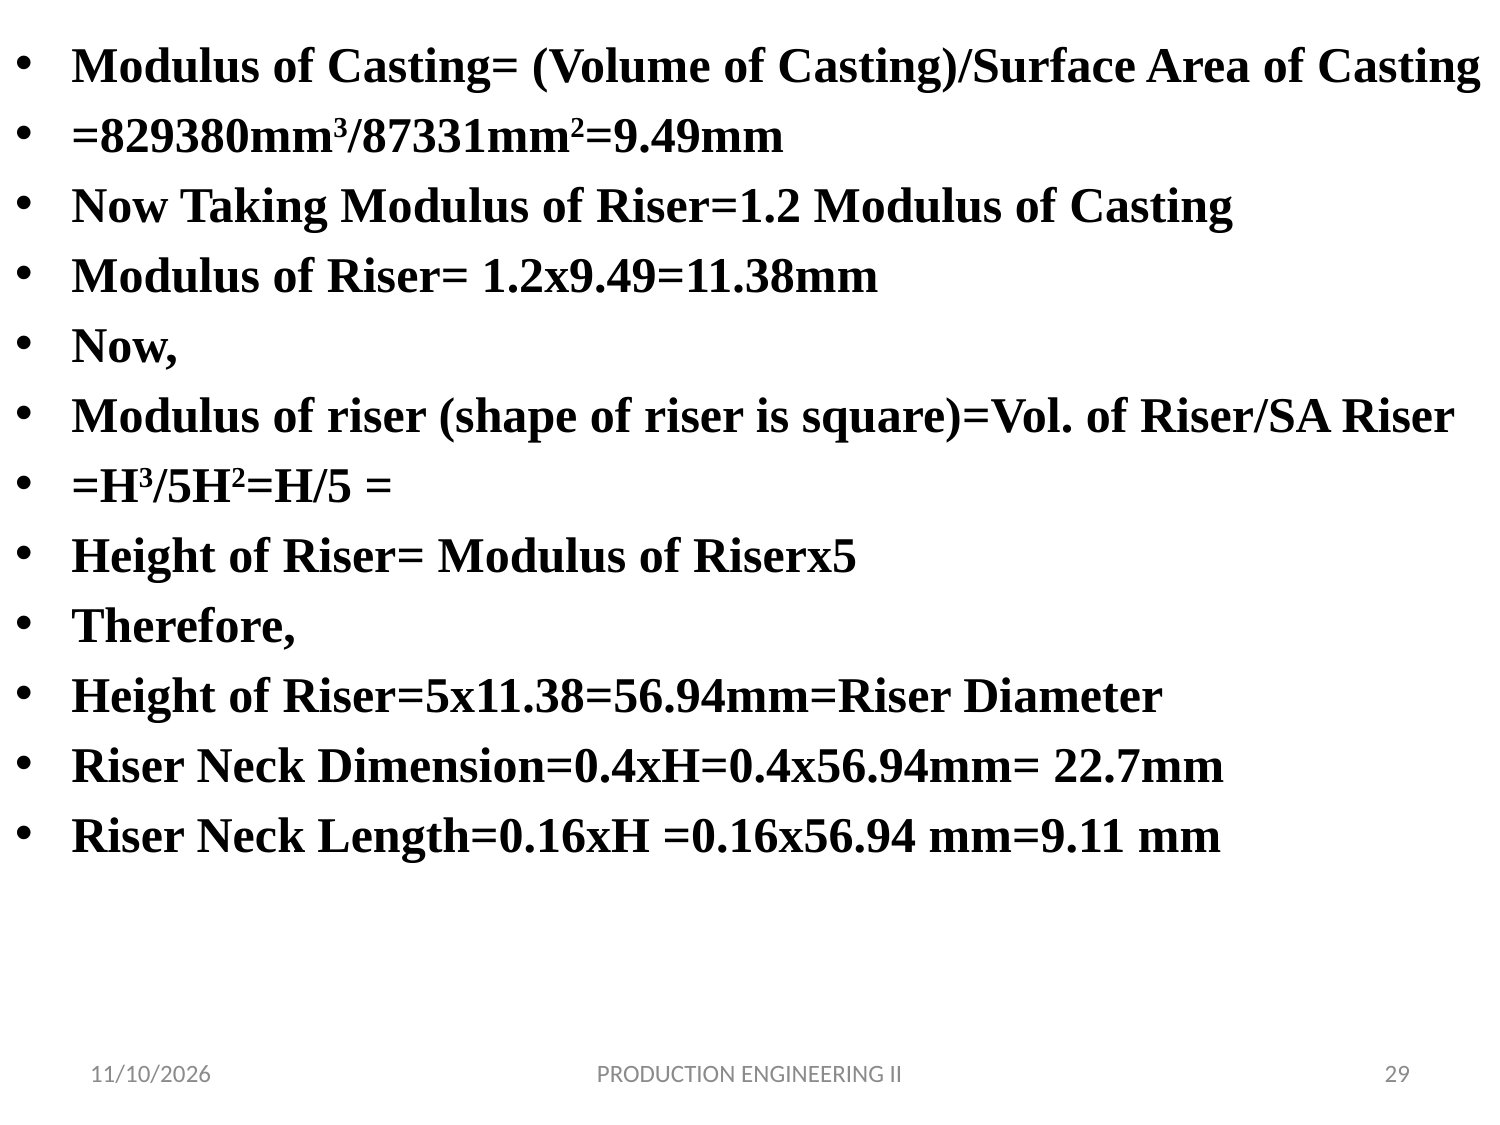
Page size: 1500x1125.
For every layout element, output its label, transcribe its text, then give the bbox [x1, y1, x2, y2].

footer PRODUCTION ENGINEERING II [512, 1042, 988, 1103]
list Modulus of Casting= (Volume of Casting)/Surface Area of Casting =829380mm3/87331mm2=9.49mm Now Taking Modulus of Riser=1.2 Modulus of Casting Modulus of Riser= 1.2x9.49=11.38mm Now, Modulus of riser (shape of riser is square)=Vol. of Riser/SA Riser =H3/5H2=H/5 = Height of Riser= Modulus of Riserx5 Therefore, Height of Riser=5x11.38=56.94mm=Riser Diameter Riser Neck Dimension=0.4xH=0.4x56.94mm= 22.7mm Riser Neck Length=0.16xH =0.16x56.94 mm=9.11 mm [0, 24, 1500, 1006]
slide_number 29 [1074, 1042, 1425, 1103]
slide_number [75, 1042, 425, 1103]
